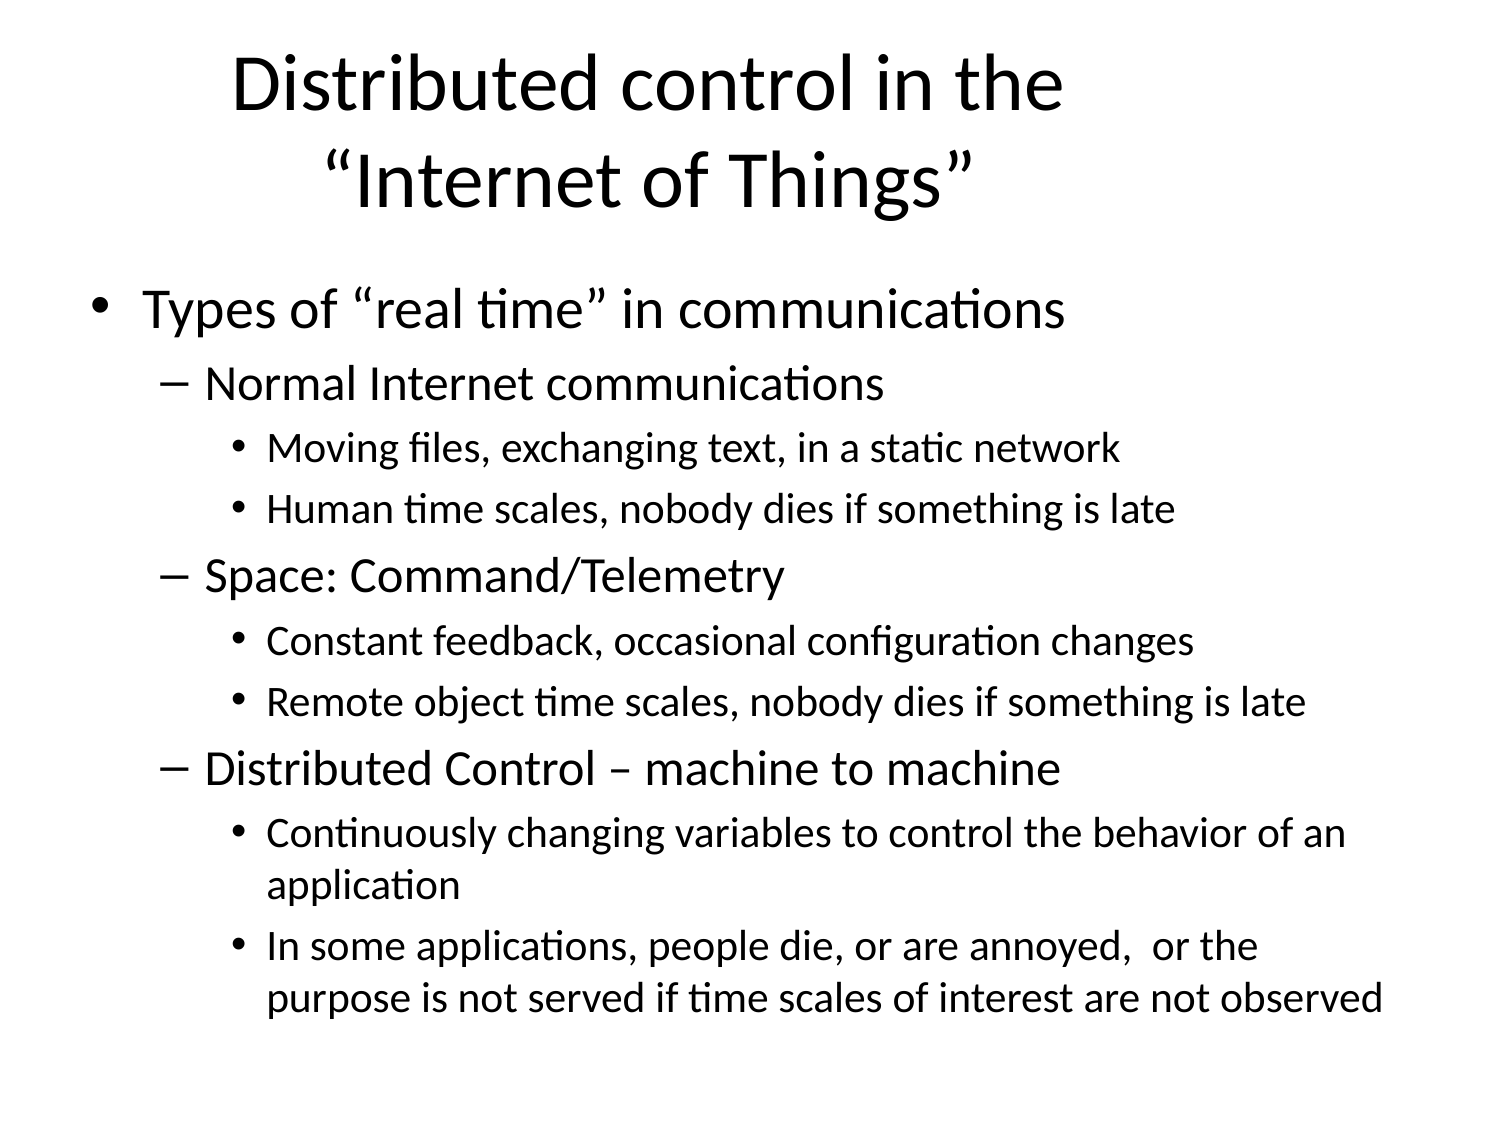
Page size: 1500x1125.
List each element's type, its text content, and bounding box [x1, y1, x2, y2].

title Distributed control in the “Internet of Things” [75, 20, 1224, 233]
list Types of “real time” in communications Normal Internet communications Moving files, exchanging text, in a static network Human time scales, nobody dies if something is late Space: Command/Telemetry Constant feedback, occasional configuration changes Remote object time scales, nobody dies if something is late Distributed Control – machine to machine Continuously changing variables to control the behavior of an application In some applications, people die, or are annoyed, or the purpose is not served if time scales of interest are not observed [75, 262, 1425, 1066]
